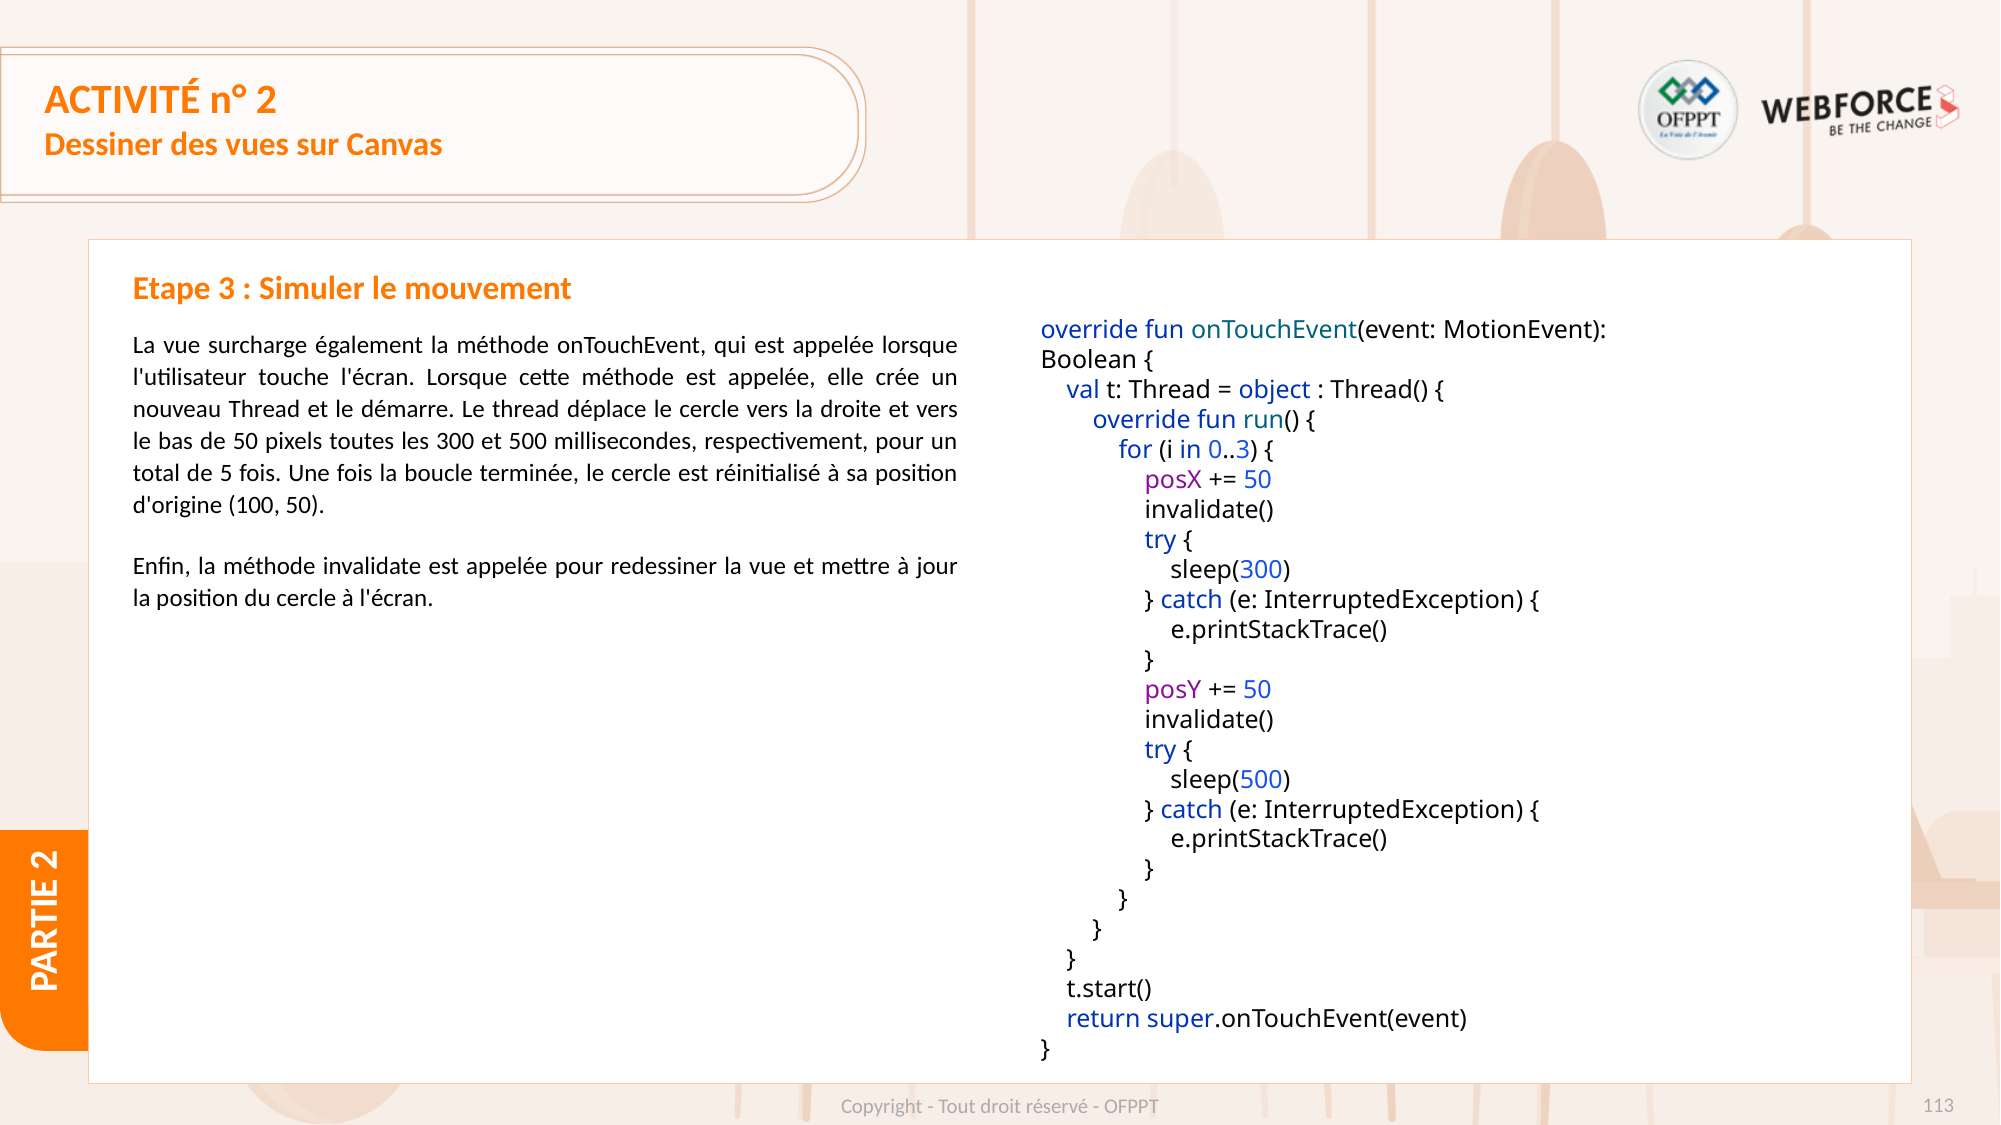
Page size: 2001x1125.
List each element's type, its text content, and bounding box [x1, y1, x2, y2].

list La vue surcharge également la méthode onTouchEvent, qui est appelée lorsque l'utilisateur touche l'écran. Lorsque cette méthode est appelée, elle crée un nouveau Thread et le démarre. Le thread déplace le cercle vers la droite et vers le bas de 50 pixels toutes les 300 et 500 millisecondes, respectivement, pour un total de 5 fois. Une fois la boucle terminée, le cercle est réinitialisé à sa position d'origine (100, 50). Enfin, la méthode invalidate est appelée pour redessiner la vue et mettre à jour la position du cercle à l'écran. [118, 318, 975, 1060]
list override fun onTouchEvent(event: MotionEvent): Boolean { val t: Thread = object : Thread() { override fun run() { for (i in 0..3) { posX += 50 invalidate() try { sleep(300) } catch (e: InterruptedException) { e.printStackTrace() } posY += 50 invalidate() try { sleep(500) } catch (e: InterruptedException) { e.printStackTrace() } } } } t.start() return super.onTouchEvent(event) } [1025, 306, 1660, 1071]
title ACTIVITÉ n° 2 [29, 65, 863, 119]
picture [1754, 75, 1967, 145]
picture [1634, 56, 1743, 164]
list Etape 3 : Simuler le mouvement [118, 265, 1881, 318]
list Dessiner des vues sur Canvas [29, 119, 863, 192]
